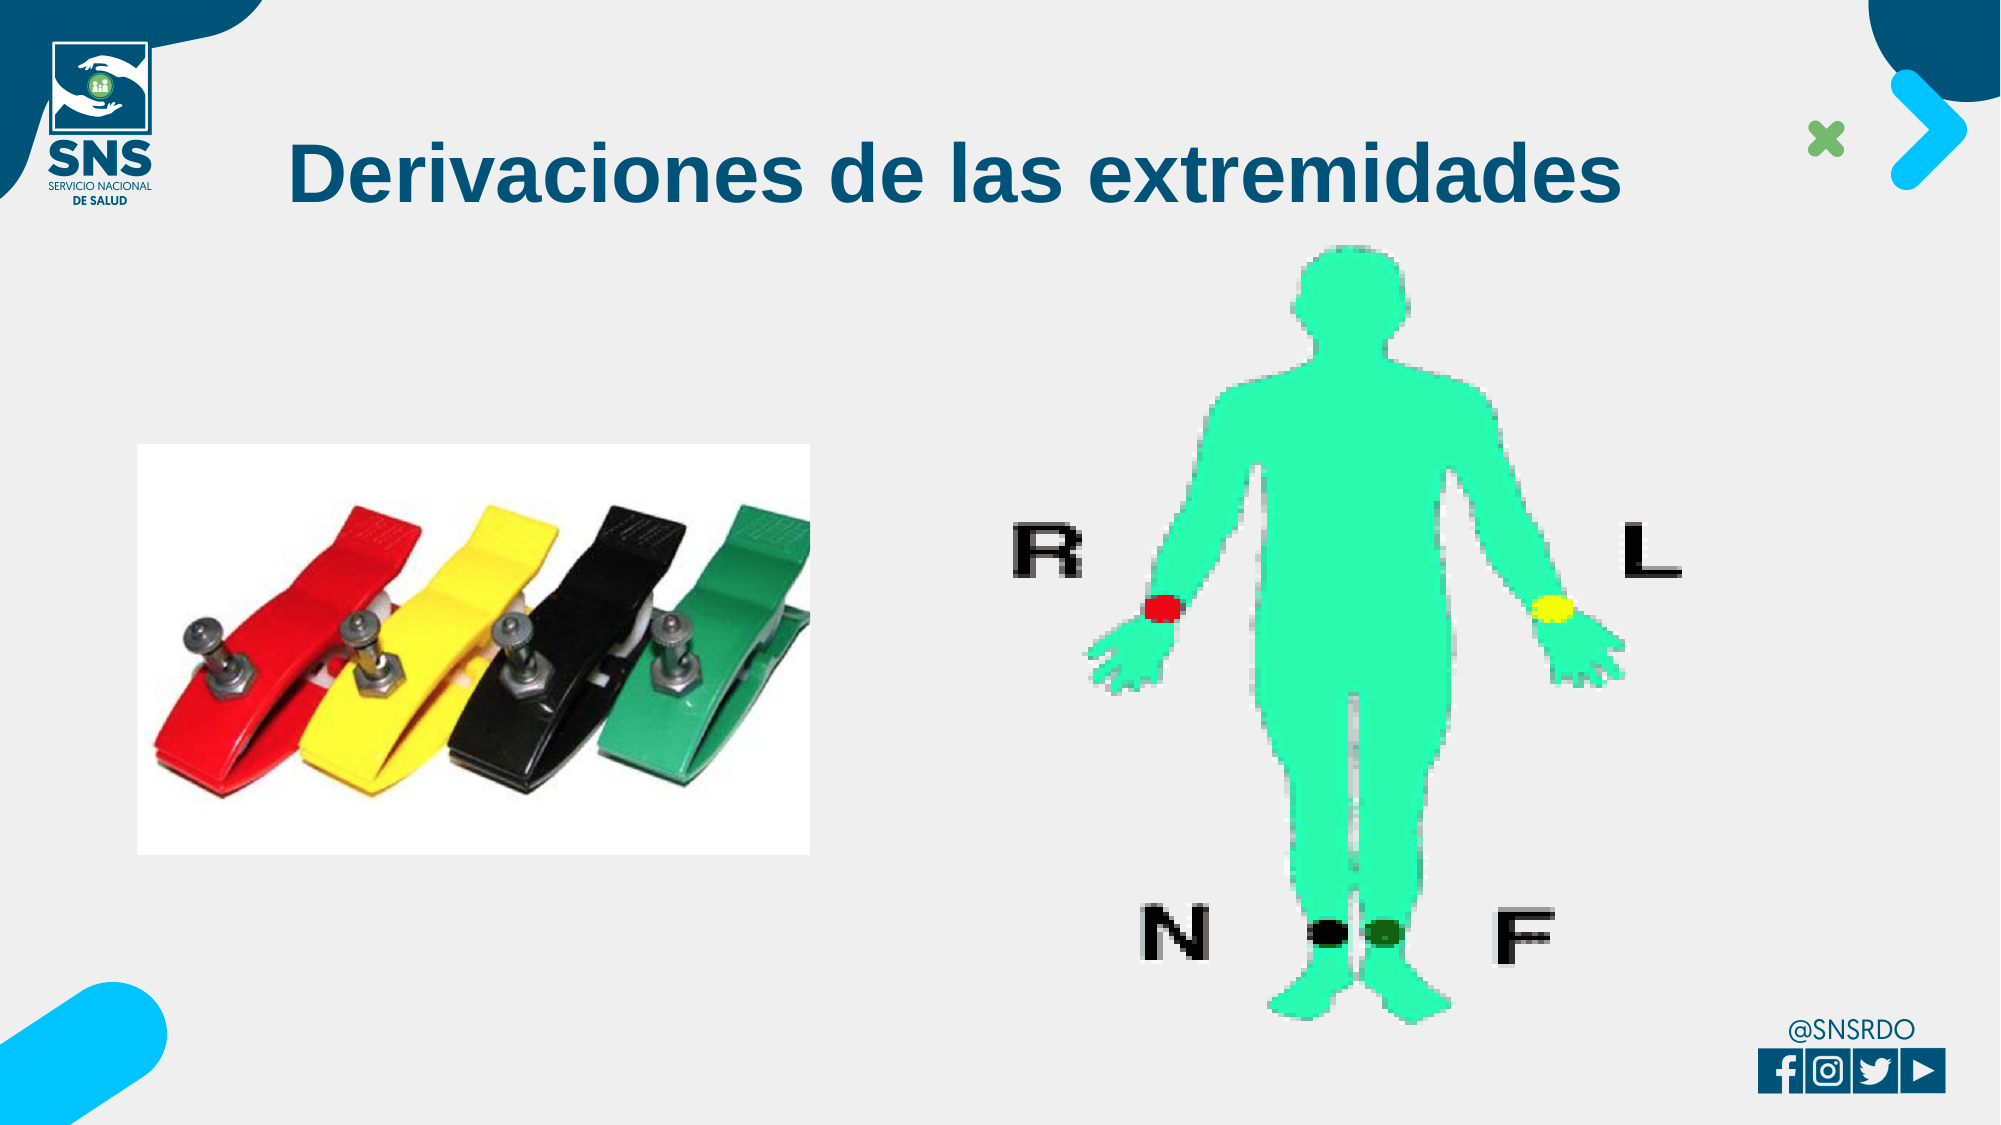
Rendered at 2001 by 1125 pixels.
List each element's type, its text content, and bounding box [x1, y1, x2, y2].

picture [53, 42, 147, 131]
picture [0, 0, 2001, 1125]
title Derivaciones de las extremidades [279, 66, 1819, 286]
